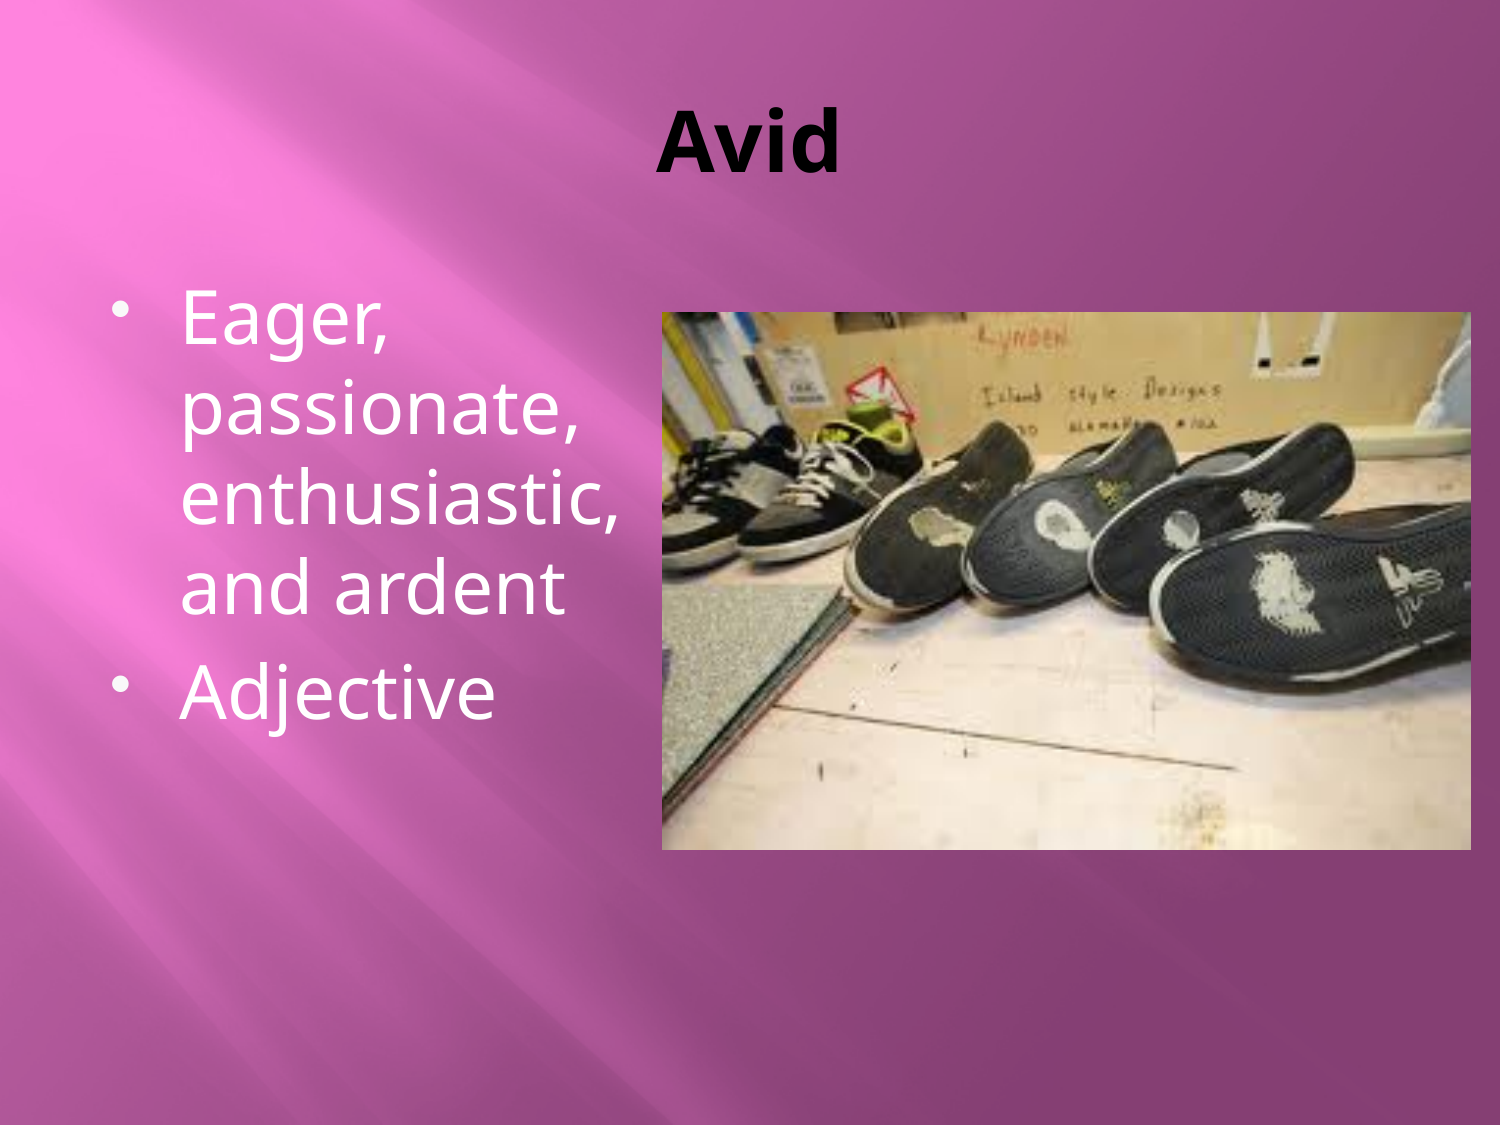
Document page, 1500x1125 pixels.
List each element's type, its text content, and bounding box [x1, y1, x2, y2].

list Eager, passionate, enthusiastic, and ardent Adjective [75, 262, 738, 1005]
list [662, 312, 1471, 851]
title Avid [75, 45, 1425, 233]
